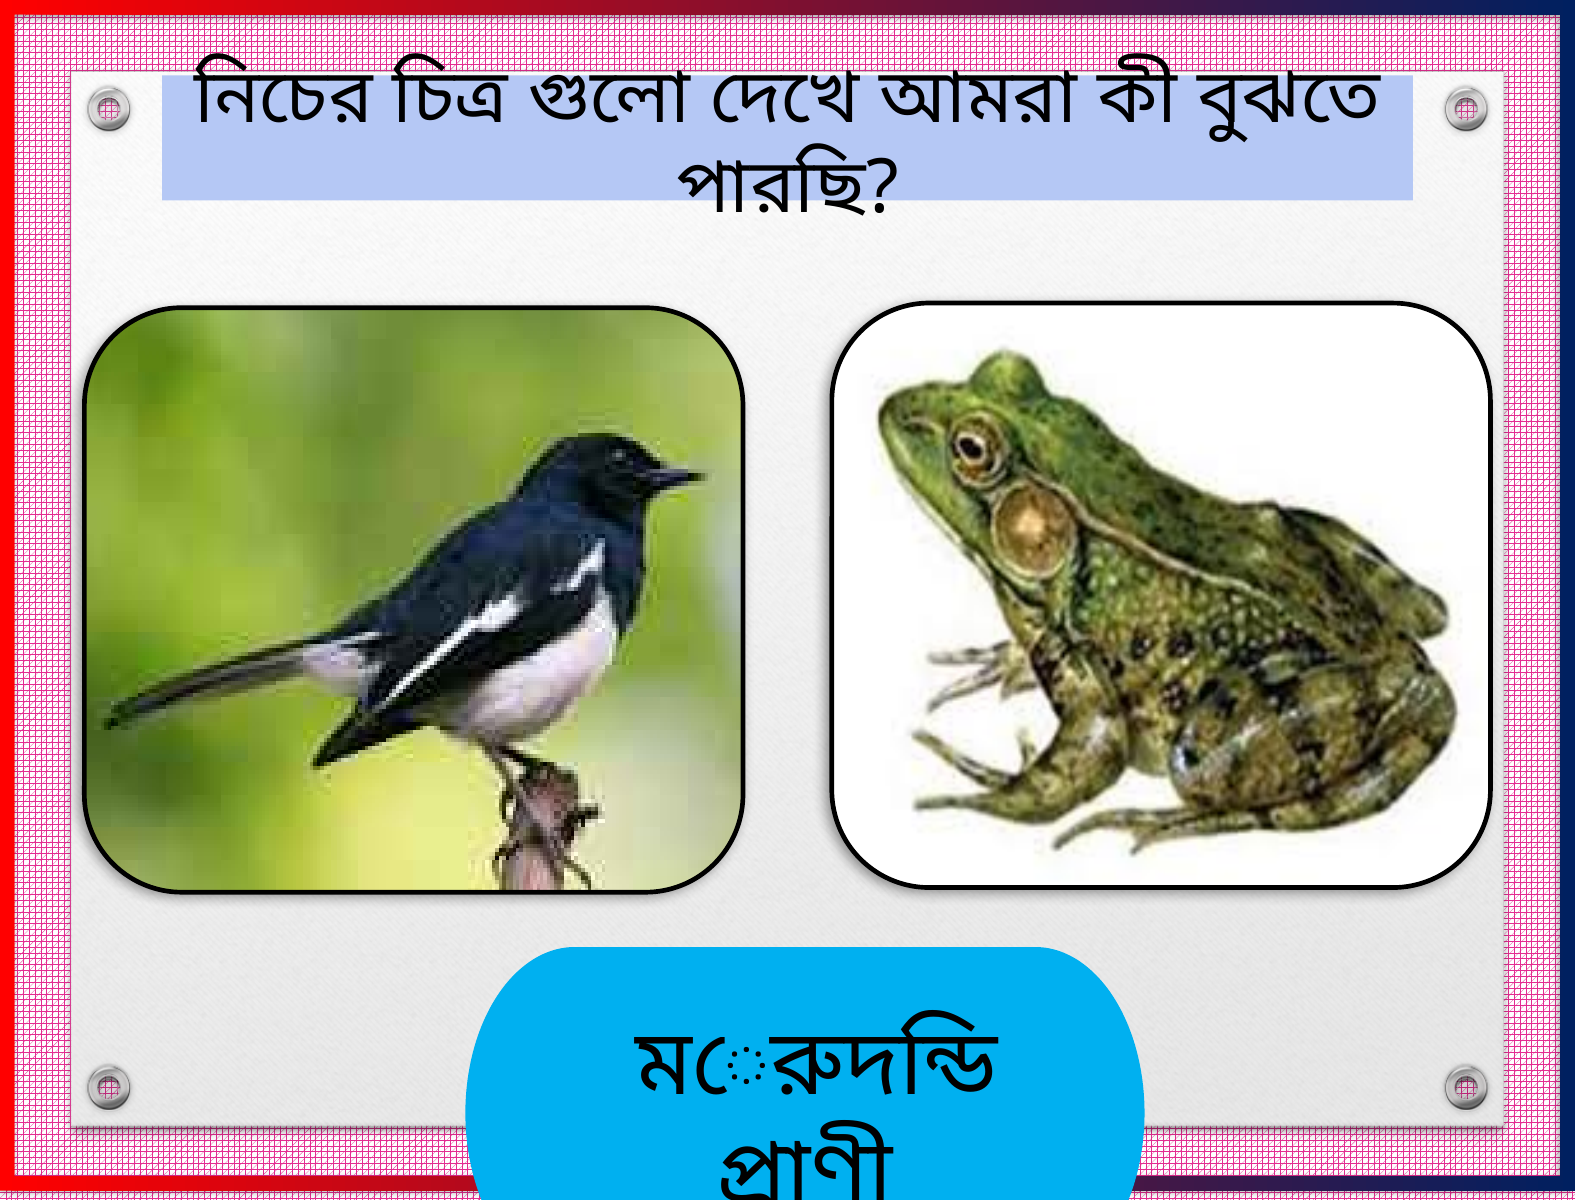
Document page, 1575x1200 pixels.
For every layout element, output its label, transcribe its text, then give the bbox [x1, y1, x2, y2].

picture [0, 1192, 480, 1200]
text_box [0, 0, 1575, 1192]
picture [16, 16, 1559, 1175]
text_box মেরুদন্ডি প্রাণী [465, 947, 1145, 1200]
picture [1130, 1192, 1575, 1200]
text_box নিচের চিত্র গুলো দেখে আমরা কী বুঝতে পারছি? [161, 74, 1414, 202]
